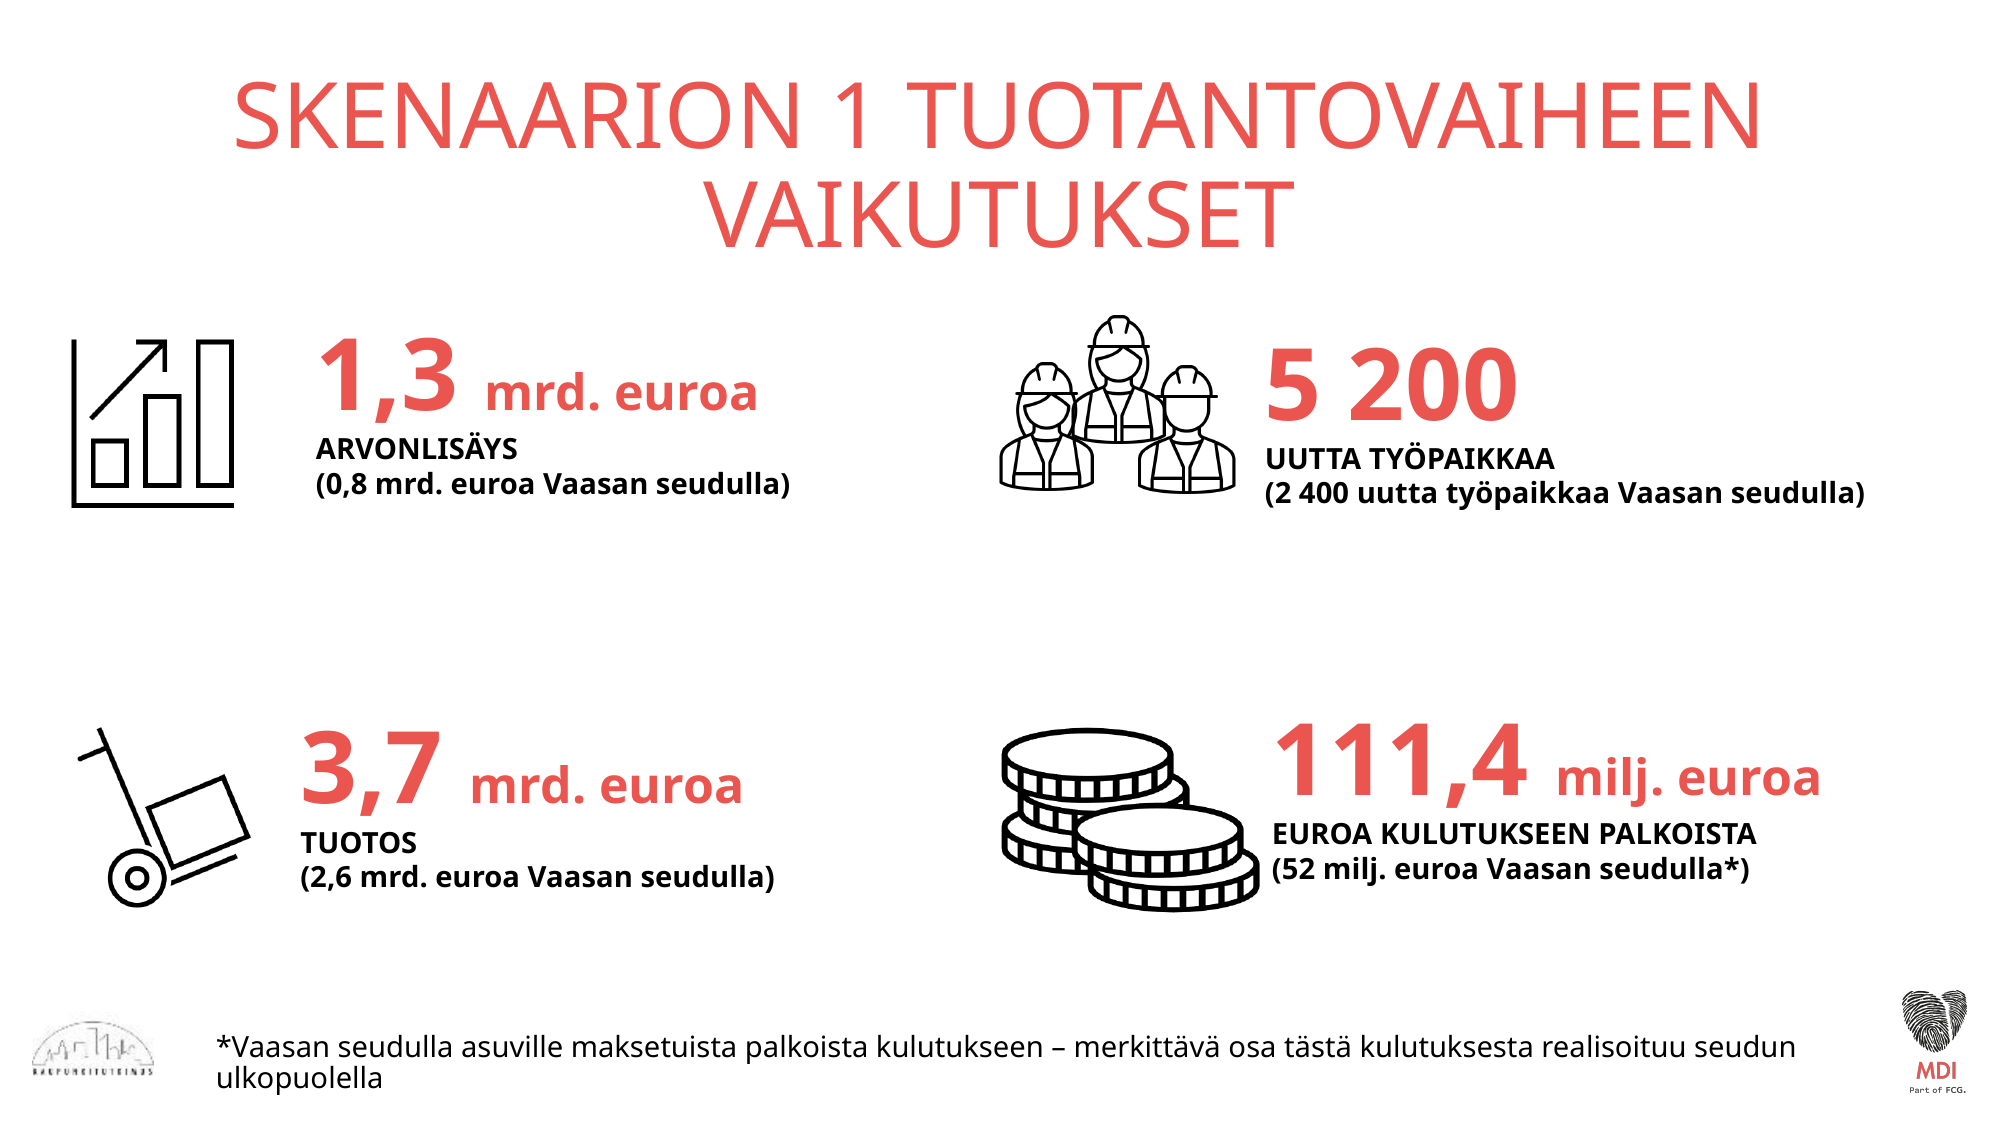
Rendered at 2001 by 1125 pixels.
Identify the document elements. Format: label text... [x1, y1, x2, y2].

picture [38, 302, 267, 541]
title SKENAARION 1 TUOTANTOVAIHEEN VAIKUTUKSET [137, 59, 1863, 278]
text_box *Vaasan seudulla asuville maksetuista palkoista kulutukseen – merkittävä osa tästä kulutuksesta realisoituu seudun ulkopuolella [200, 1042, 1858, 1103]
picture [32, 987, 154, 1110]
text_box 1,3 mrd. euroa ARVONLISÄYS (0,8 mrd. euroa Vaasan seudulla) [301, 302, 990, 508]
text_box 111,4 milj. euroa EUROA KULUTUKSEEN PALKOISTA (52 milj. euroa Vaasan seudulla*) [1257, 688, 2000, 893]
picture [970, 690, 1277, 949]
picture [970, 306, 1262, 508]
picture [38, 691, 274, 928]
picture [1902, 990, 1967, 1098]
text_box 5 200 UUTTA TYÖPAIKKAA (2 400 uutta työpaikkaa Vaasan seudulla) [1249, 312, 1939, 518]
text_box 3,7 mrd. euroa TUOTOS (2,6 mrd. euroa Vaasan seudulla) [285, 696, 965, 902]
